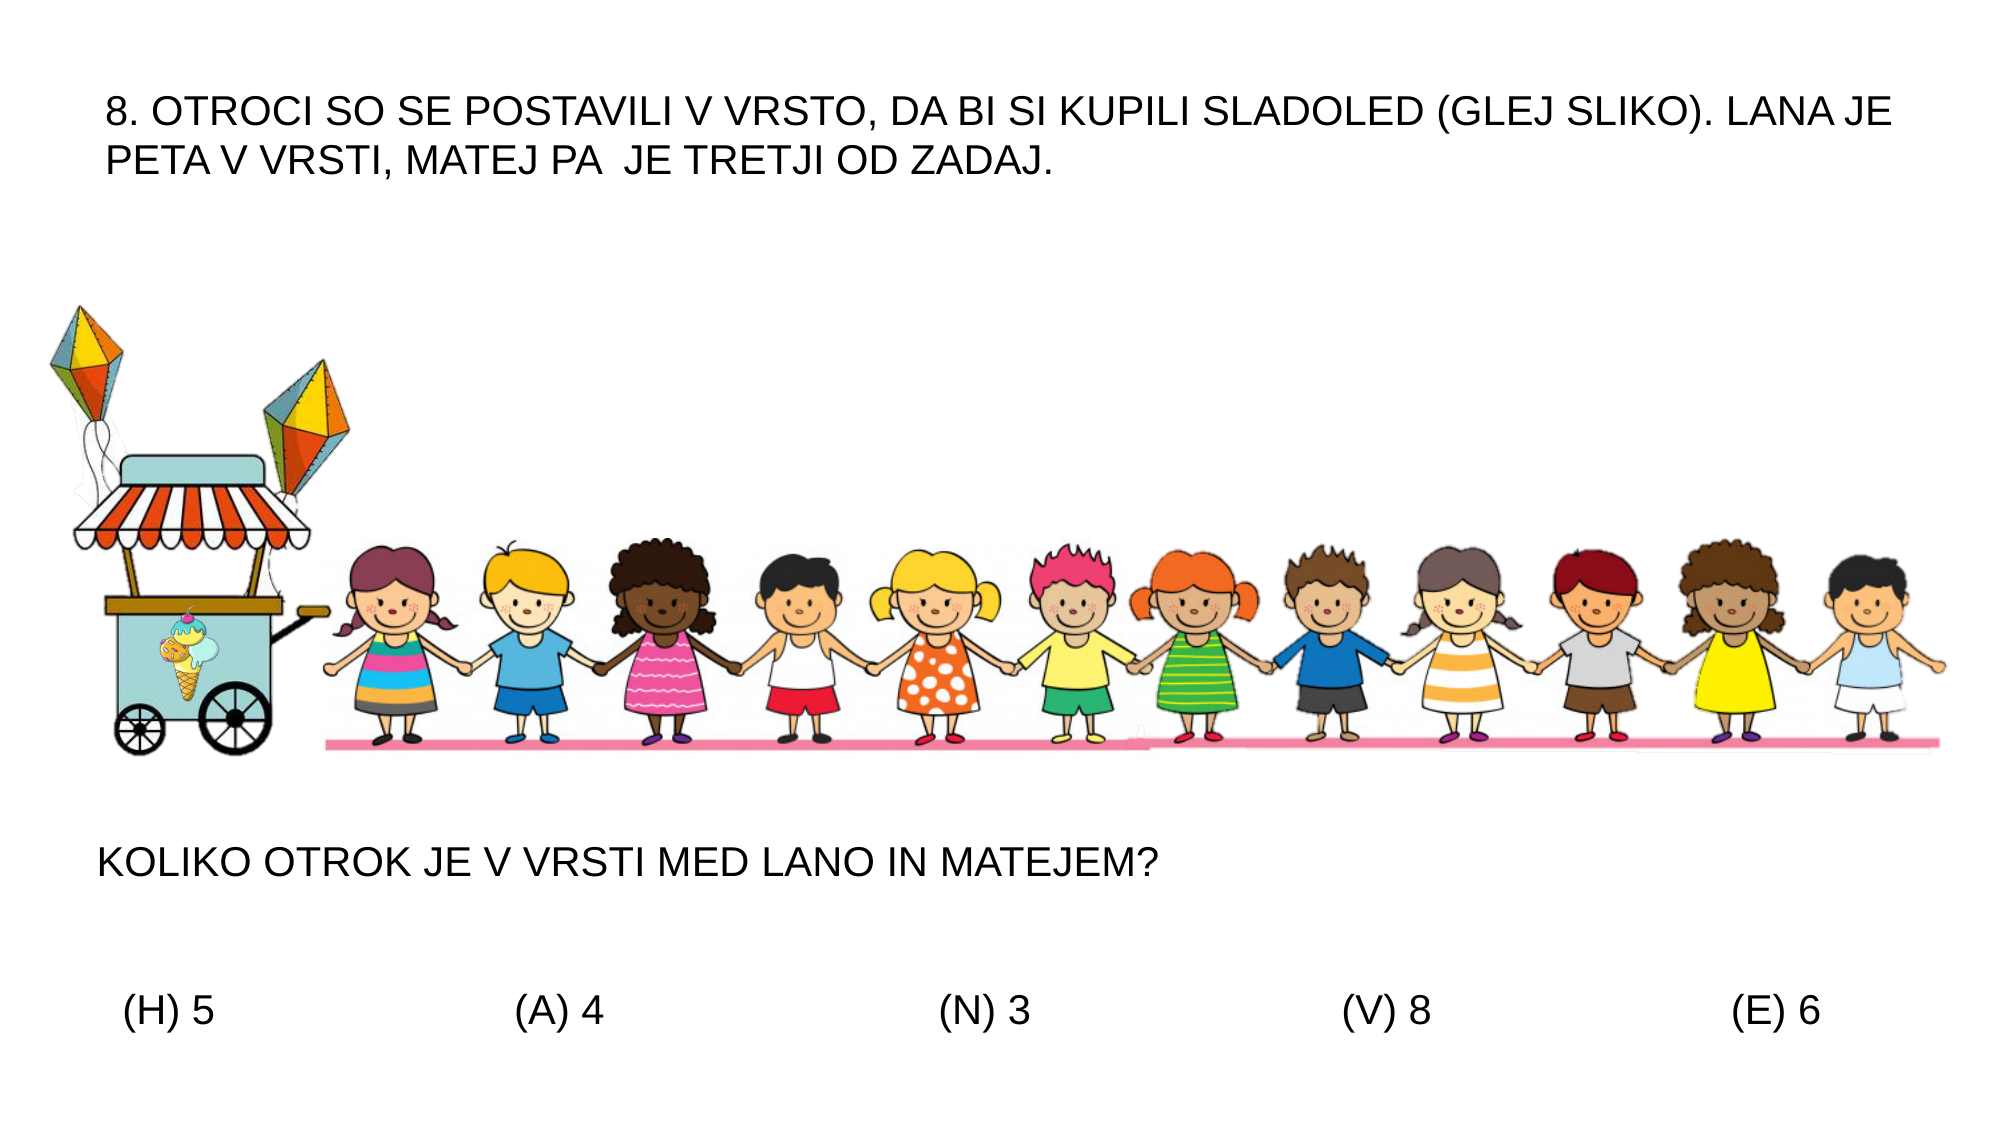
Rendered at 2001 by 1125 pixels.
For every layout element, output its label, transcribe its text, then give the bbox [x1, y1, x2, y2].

text_box KOLIKO OTROK JE V VRSTI MED LANO IN MATEJEM? [81, 826, 1918, 942]
text_box (H) 5 (A) 4 (N) 3 (V) 8 (E) 6 [107, 980, 1893, 1089]
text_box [0, 280, 1949, 780]
text_box 8. OTROCI SO SE POSTAVILI V VRSTO, DA BI SI KUPILI SLADOLED (GLEJ SLIKO). LANA JE PETA V VRSTI, MATEJ PA JE TRETJI OD ZADAJ. [90, 75, 1927, 241]
